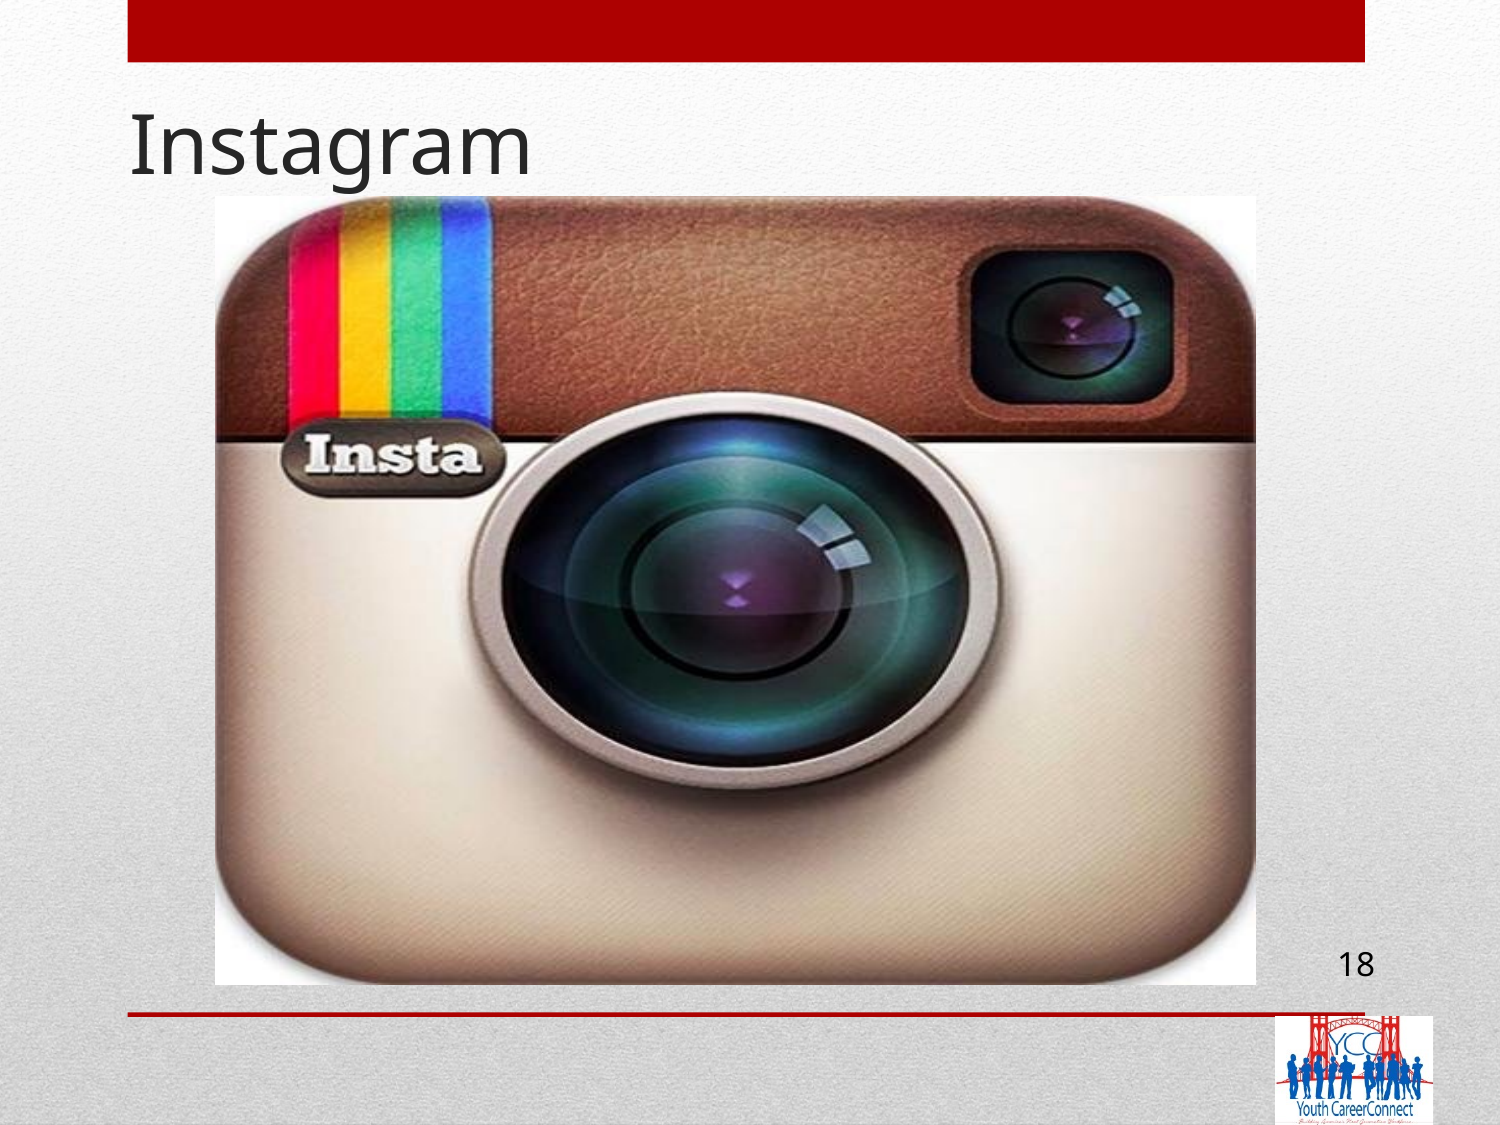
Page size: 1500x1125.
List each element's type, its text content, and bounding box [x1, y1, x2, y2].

title Instagram [121, 60, 1379, 200]
picture [0, 0, 1500, 1125]
text_box 18 [1261, 942, 1375, 983]
